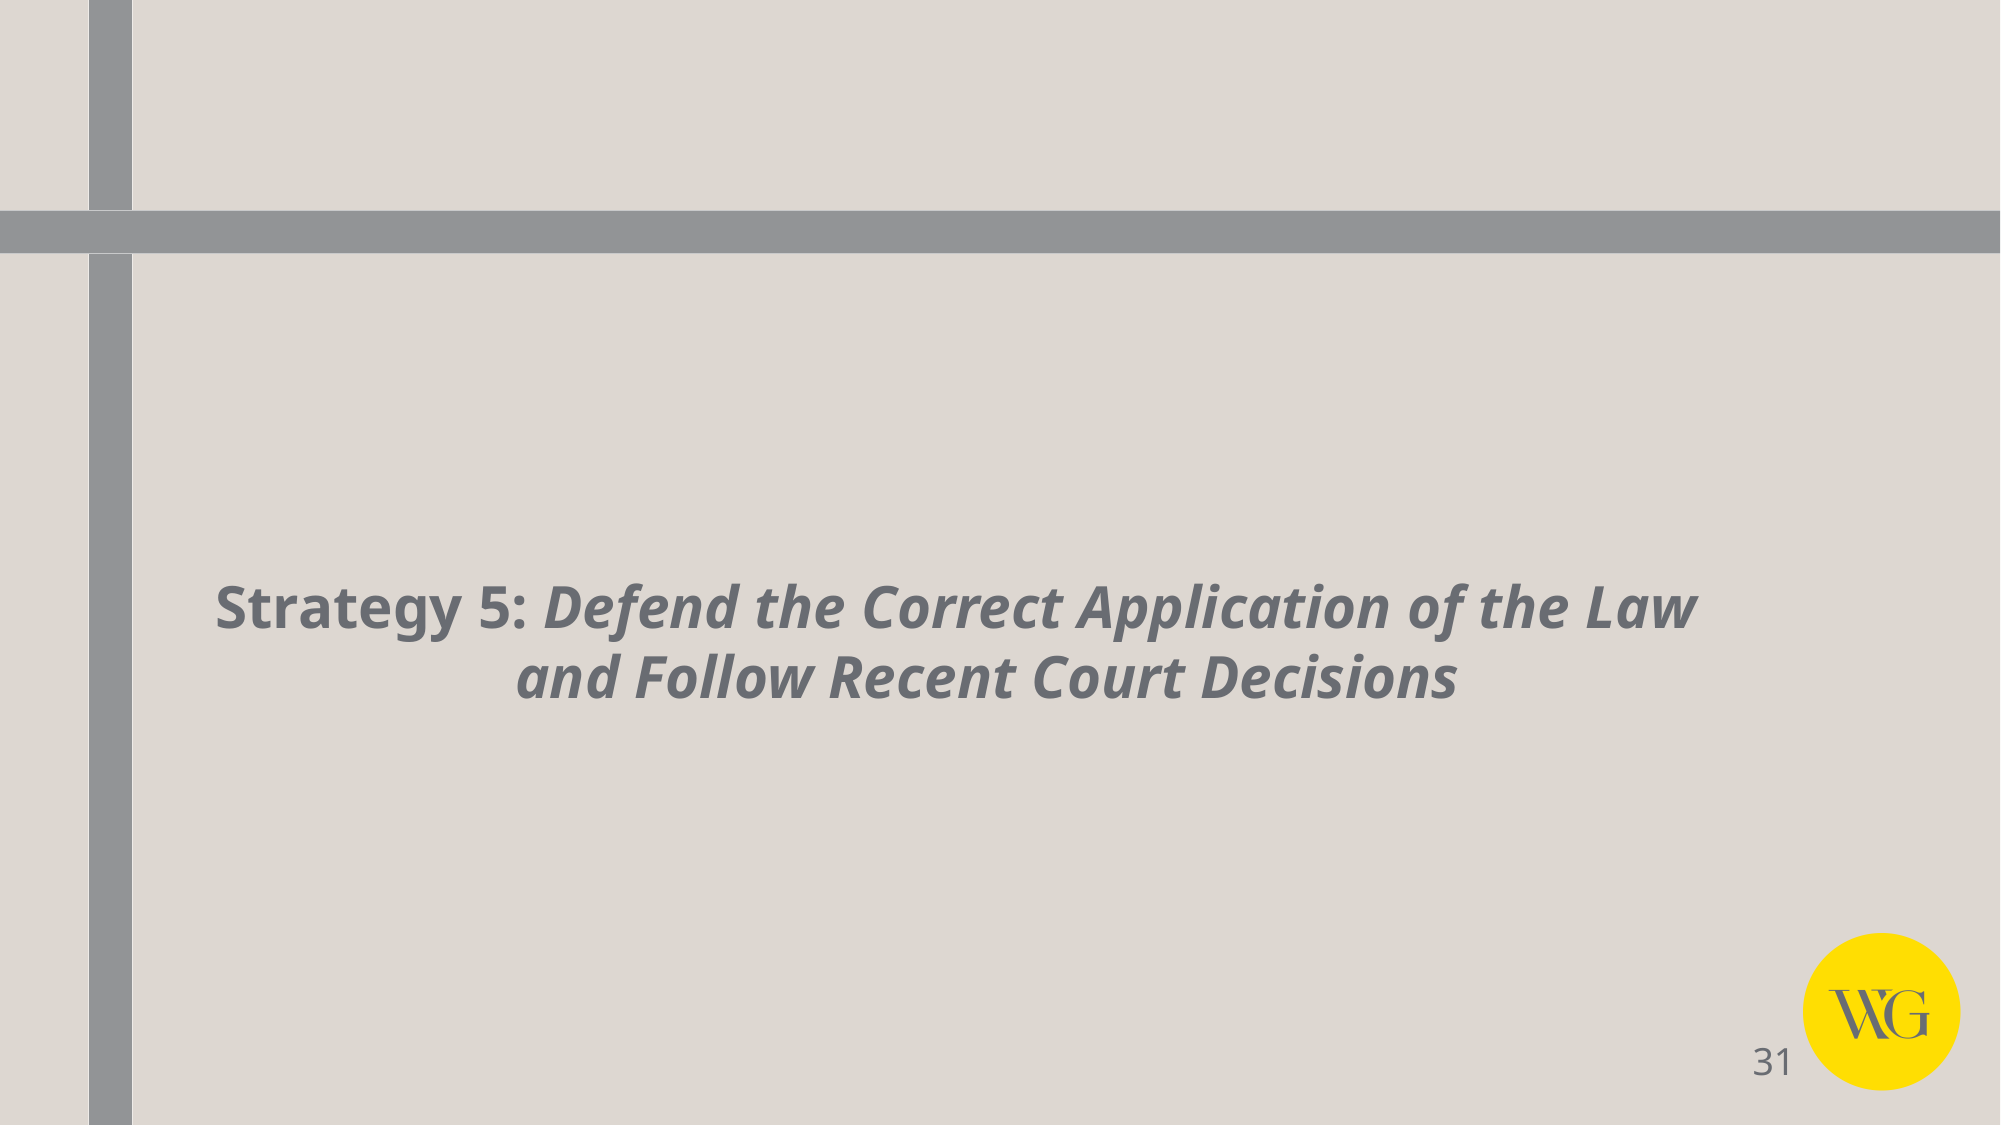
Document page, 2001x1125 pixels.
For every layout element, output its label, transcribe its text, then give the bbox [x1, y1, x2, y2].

picture [0, 0, 2001, 1125]
list Strategy 5: Defend the Correct Application of the Law and Follow Recent Court Decisions [153, 272, 1775, 1090]
text_box 31 [1737, 1030, 1812, 1091]
